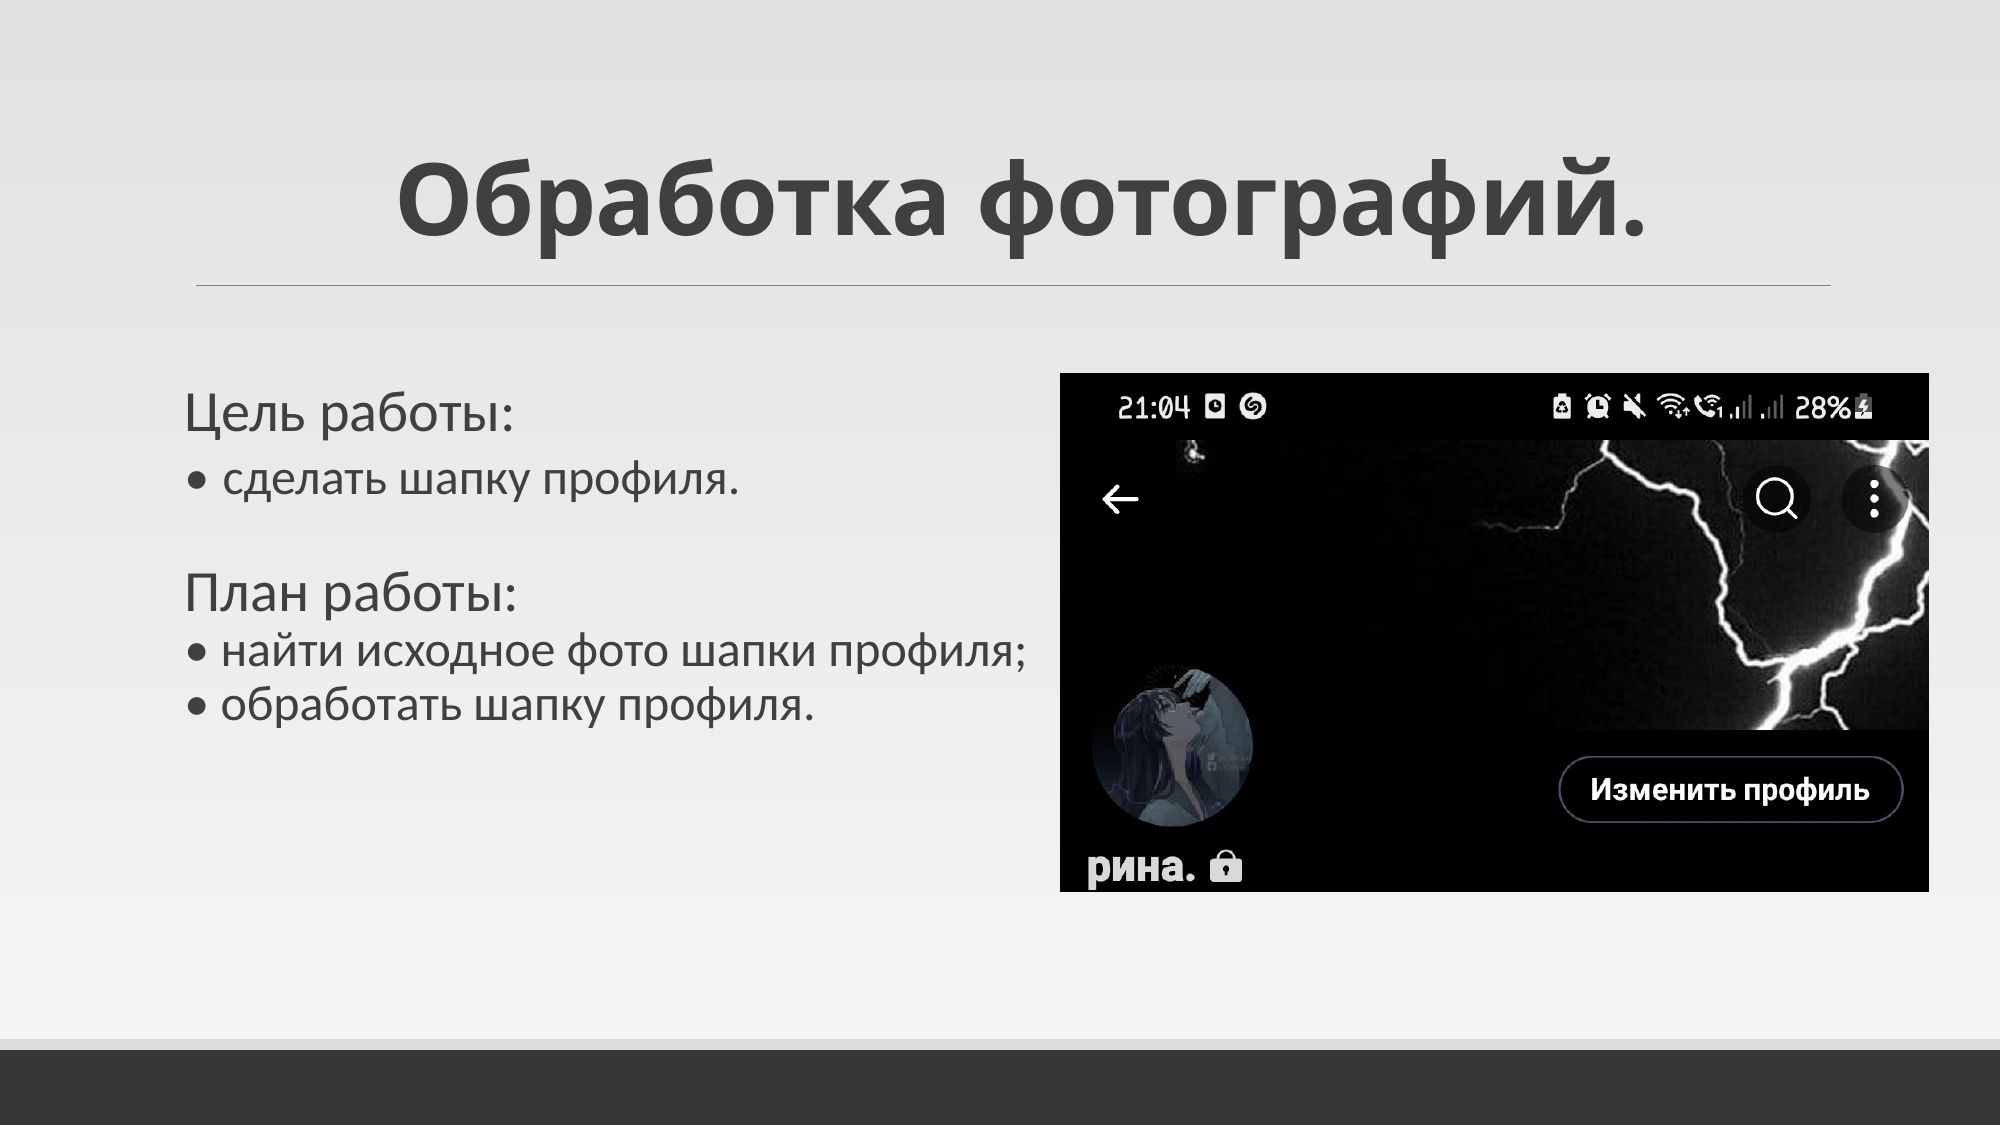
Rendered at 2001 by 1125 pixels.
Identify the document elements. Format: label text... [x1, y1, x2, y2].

picture [1060, 373, 1929, 893]
list Цель работы: • сделать шапку профиля. План работы: • найти исходное фото шапки профиля; • обработать шапку профиля. [169, 373, 1061, 913]
title Обработка фотографий. [197, 25, 1848, 264]
